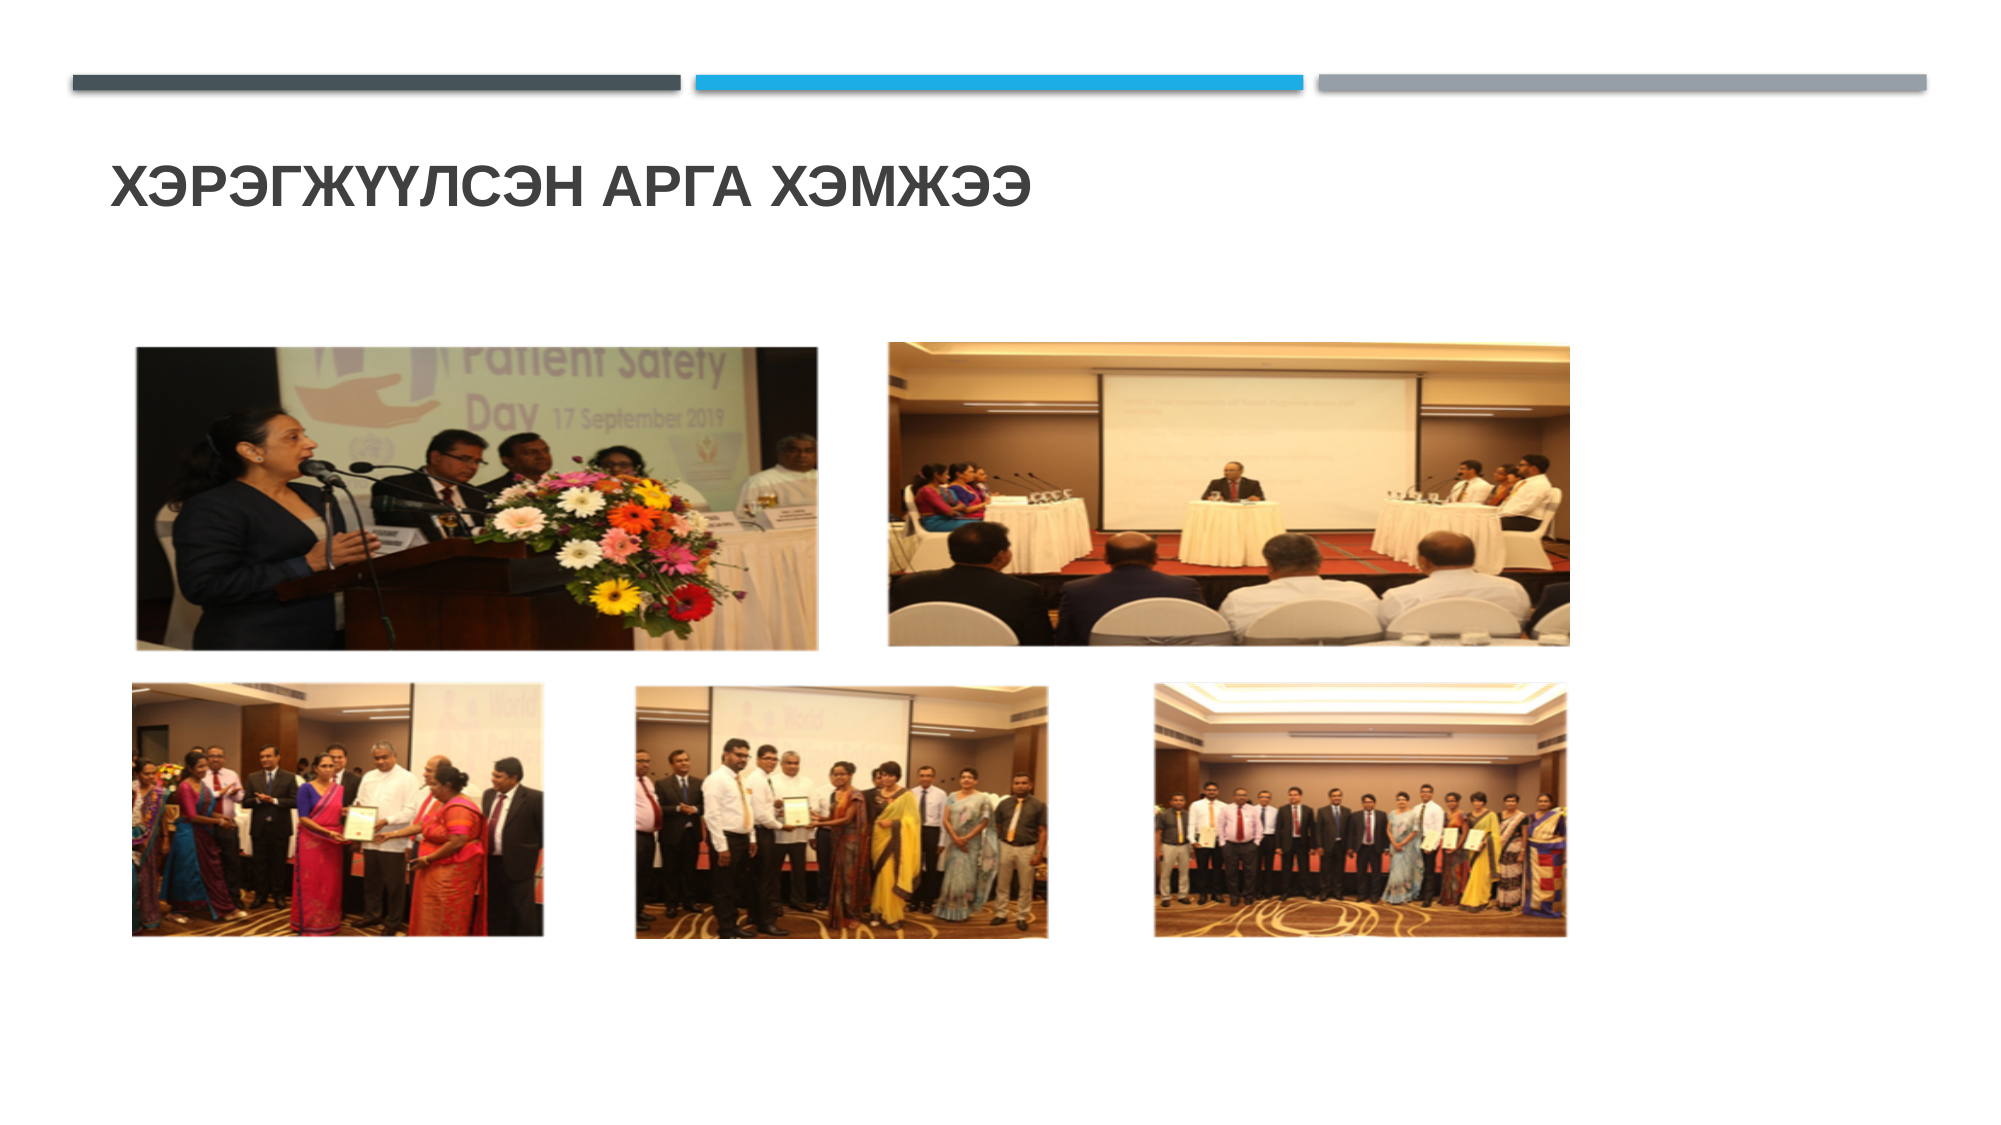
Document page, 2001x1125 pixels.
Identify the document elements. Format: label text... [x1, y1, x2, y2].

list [132, 341, 1570, 939]
title Хэрэгжүүлсэн арга хэмжээ [95, 115, 1905, 226]
